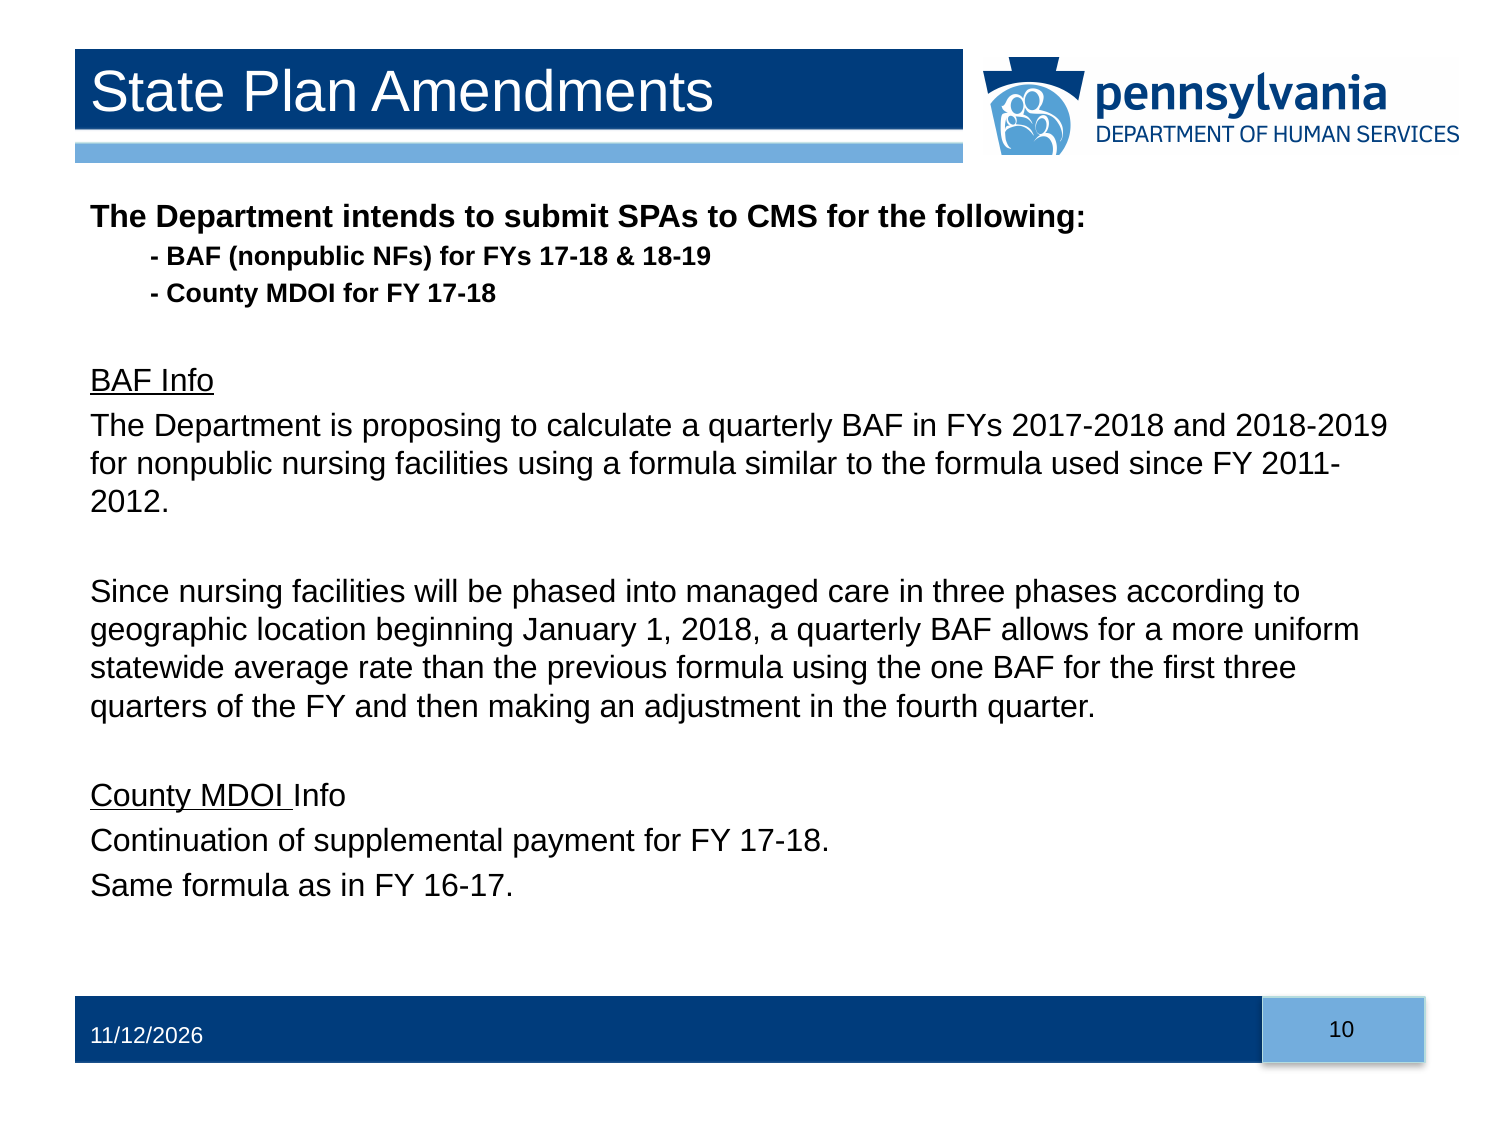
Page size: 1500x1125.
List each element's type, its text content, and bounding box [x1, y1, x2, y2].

picture [75, 125, 963, 163]
list The Department intends to submit SPAs to CMS for the following: - BAF (nonpublic NFs) for FYs 17-18 & 18-19 - County MDOI for FY 17-18 BAF Info The Department is proposing to calculate a quarterly BAF in FYs 2017-2018 and 2018-2019 for nonpublic nursing facilities using a formula similar to the formula used since FY 2011-2012. Since nursing facilities will be phased into managed care in three phases according to geographic location beginning January 1, 2018, a quarterly BAF allows for a more uniform statewide average rate than the previous formula using the one BAF for the first three quarters of the FY and then making an adjustment in the fourth quarter. County MDOI Info Continuation of supplemental payment for FY 17-18. Same formula as in FY 16-17. [75, 187, 1413, 963]
title State Plan Amendments [75, 50, 963, 125]
picture [75, 996, 1262, 1063]
picture [983, 57, 1459, 155]
slide_number 10 [1262, 998, 1421, 1059]
